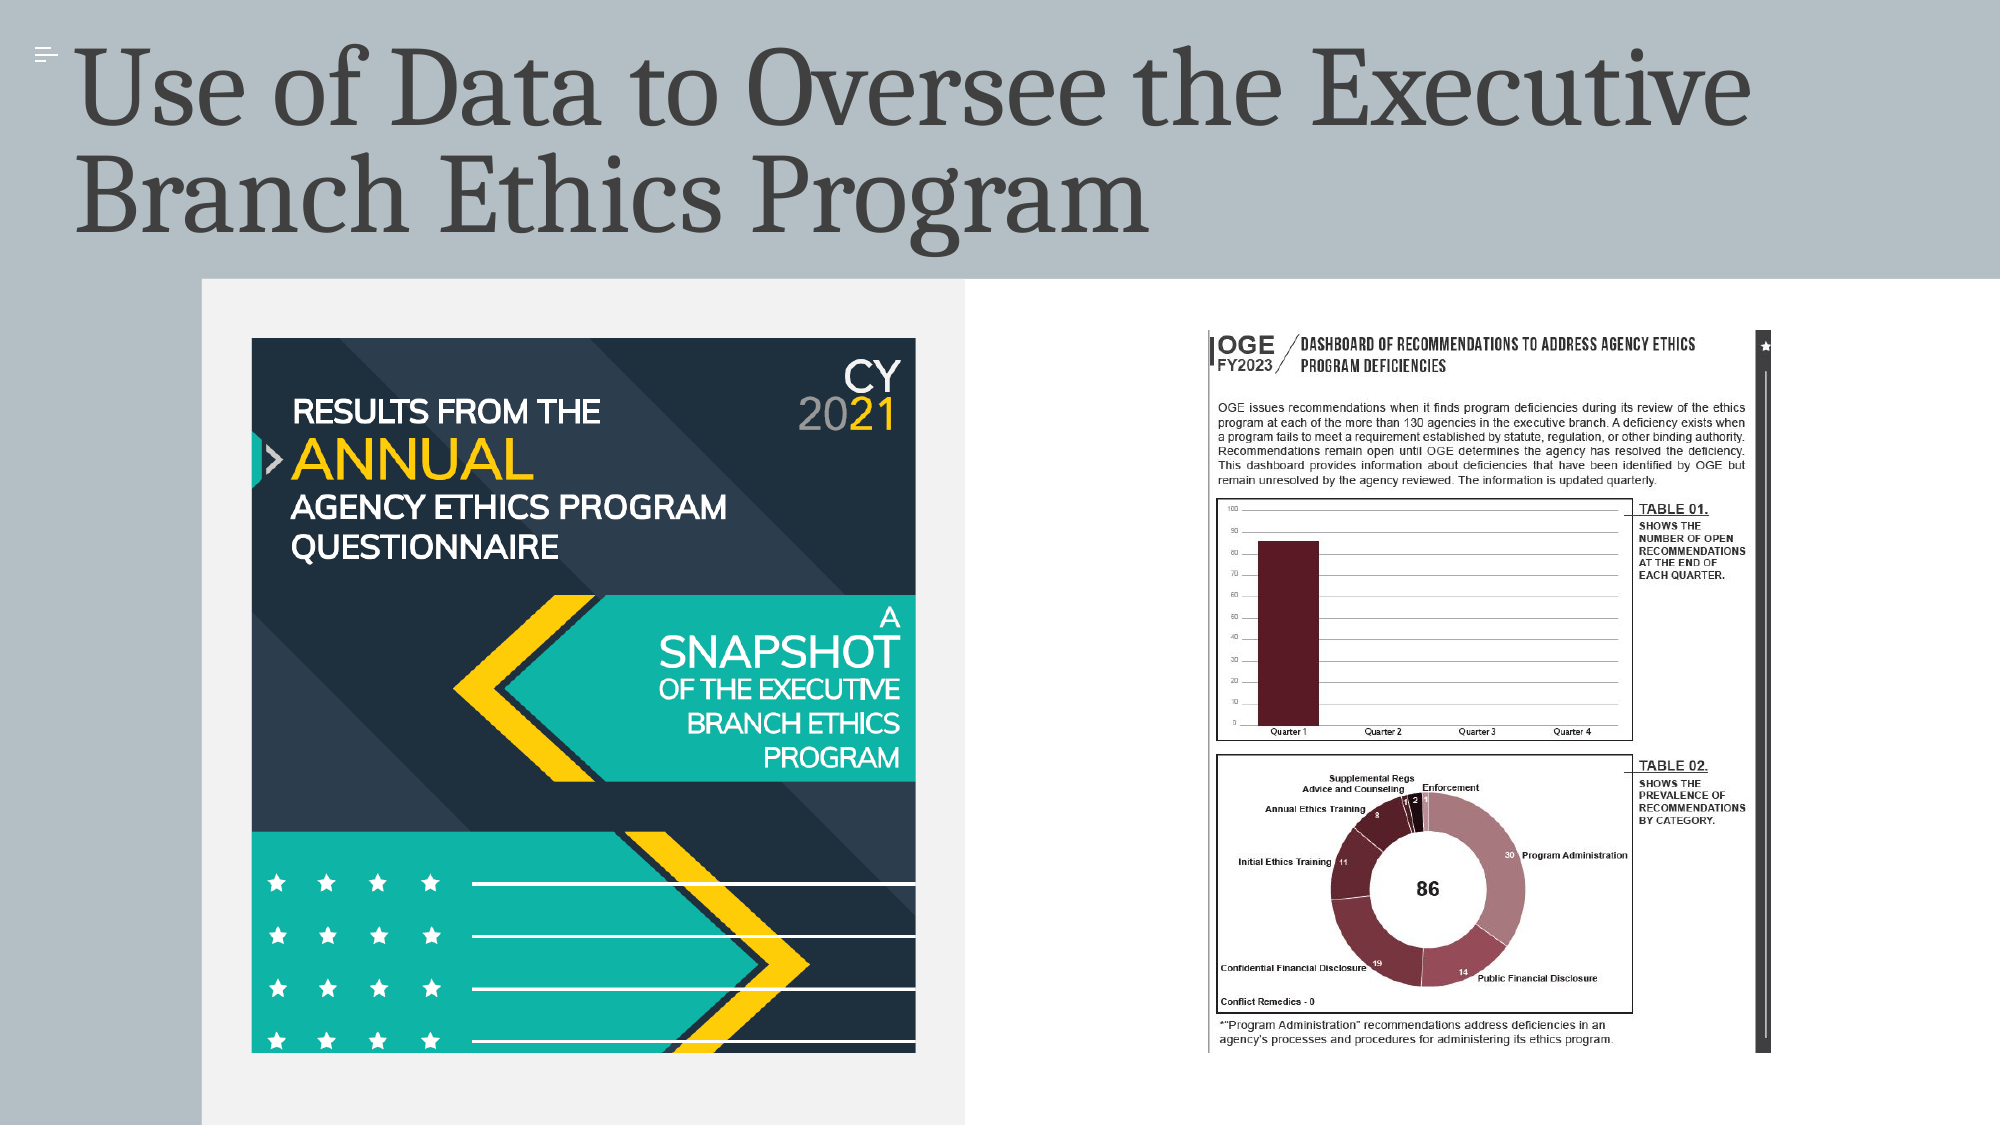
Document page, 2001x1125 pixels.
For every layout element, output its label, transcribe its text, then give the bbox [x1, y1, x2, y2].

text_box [35, 48, 59, 62]
text_box Use of Data to Oversee the Executive Branch Ethics Program [58, 32, 1936, 399]
text_box [966, 278, 2000, 1125]
text_box [201, 399, 966, 1125]
picture [251, 338, 916, 1053]
text_box [0, 0, 2000, 1125]
picture [1208, 330, 1771, 1053]
